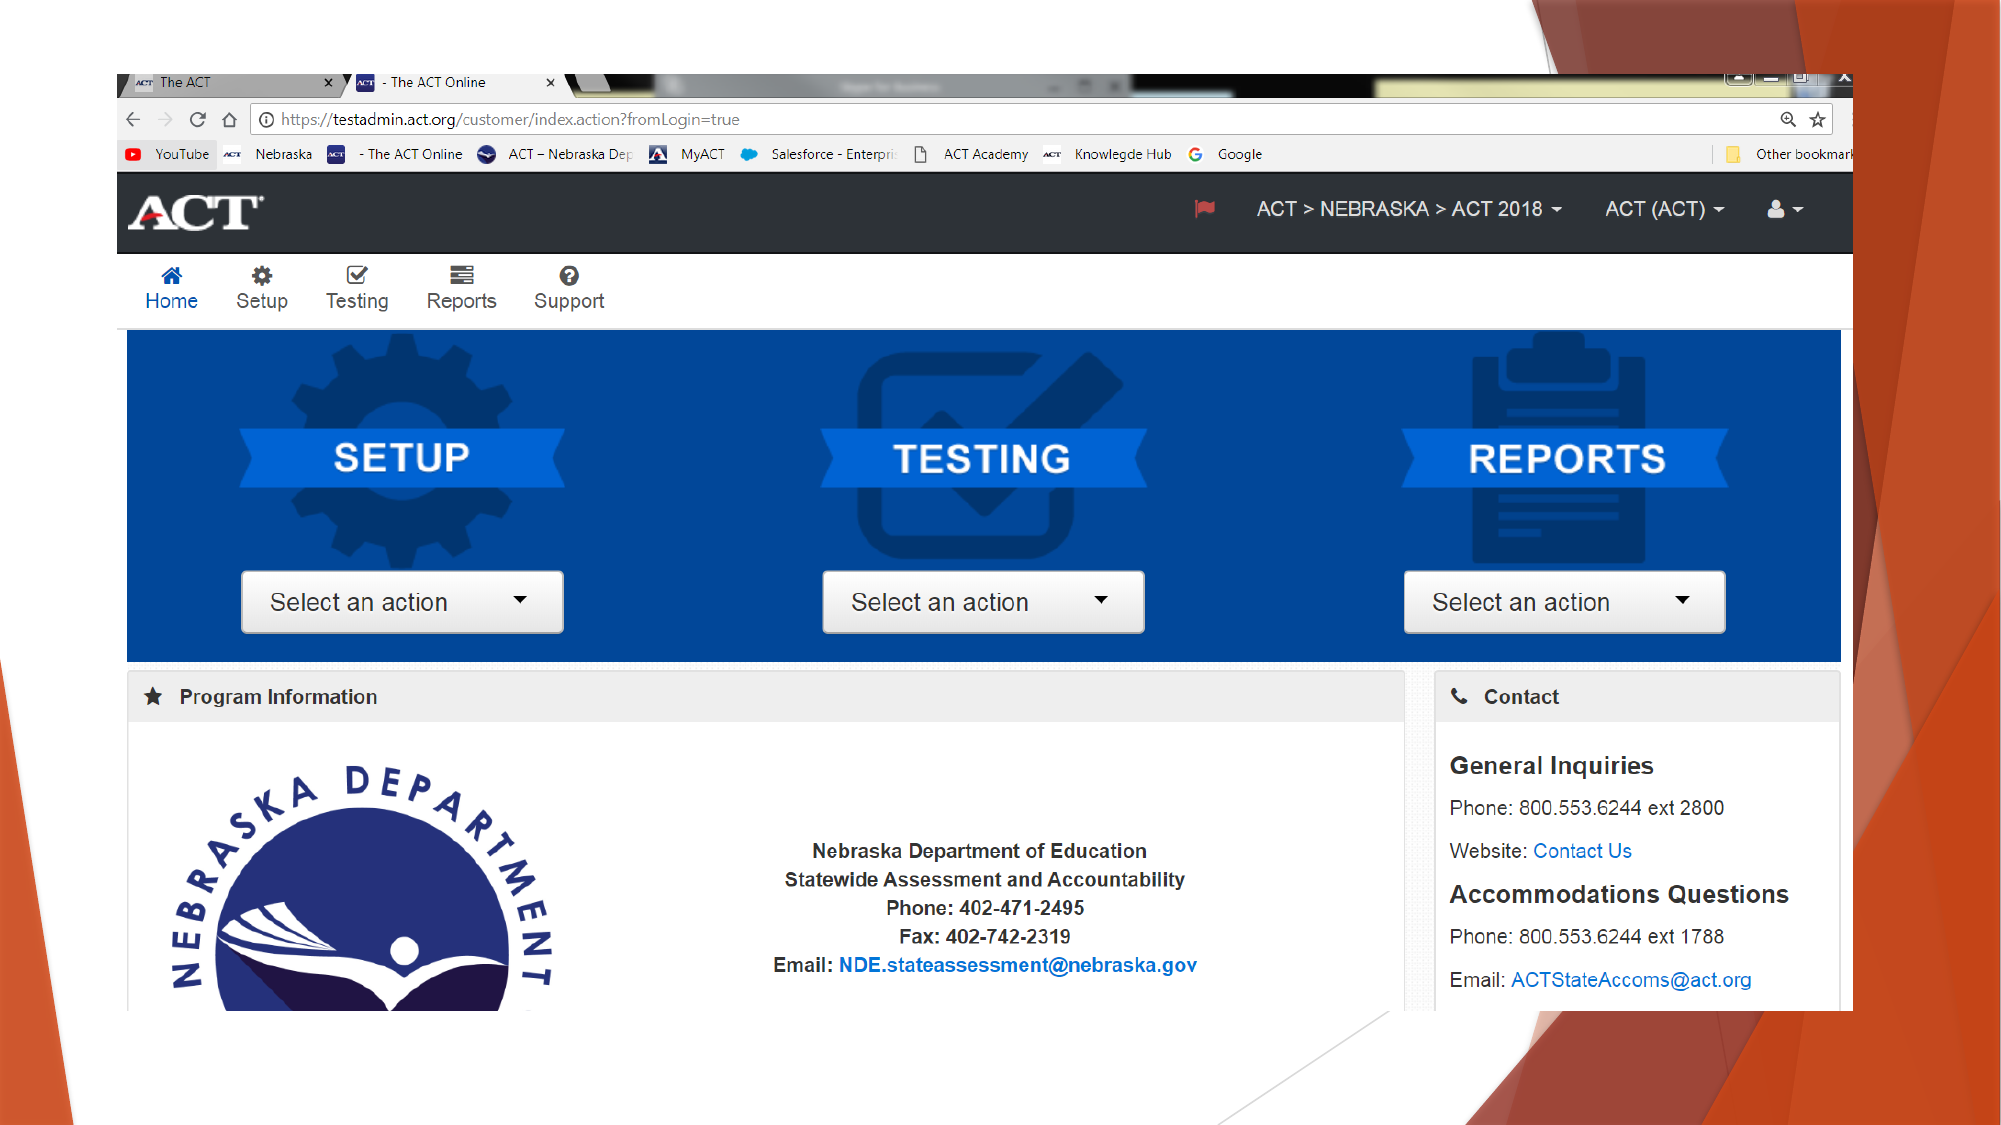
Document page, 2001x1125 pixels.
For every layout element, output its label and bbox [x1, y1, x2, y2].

picture [117, 74, 1854, 1012]
